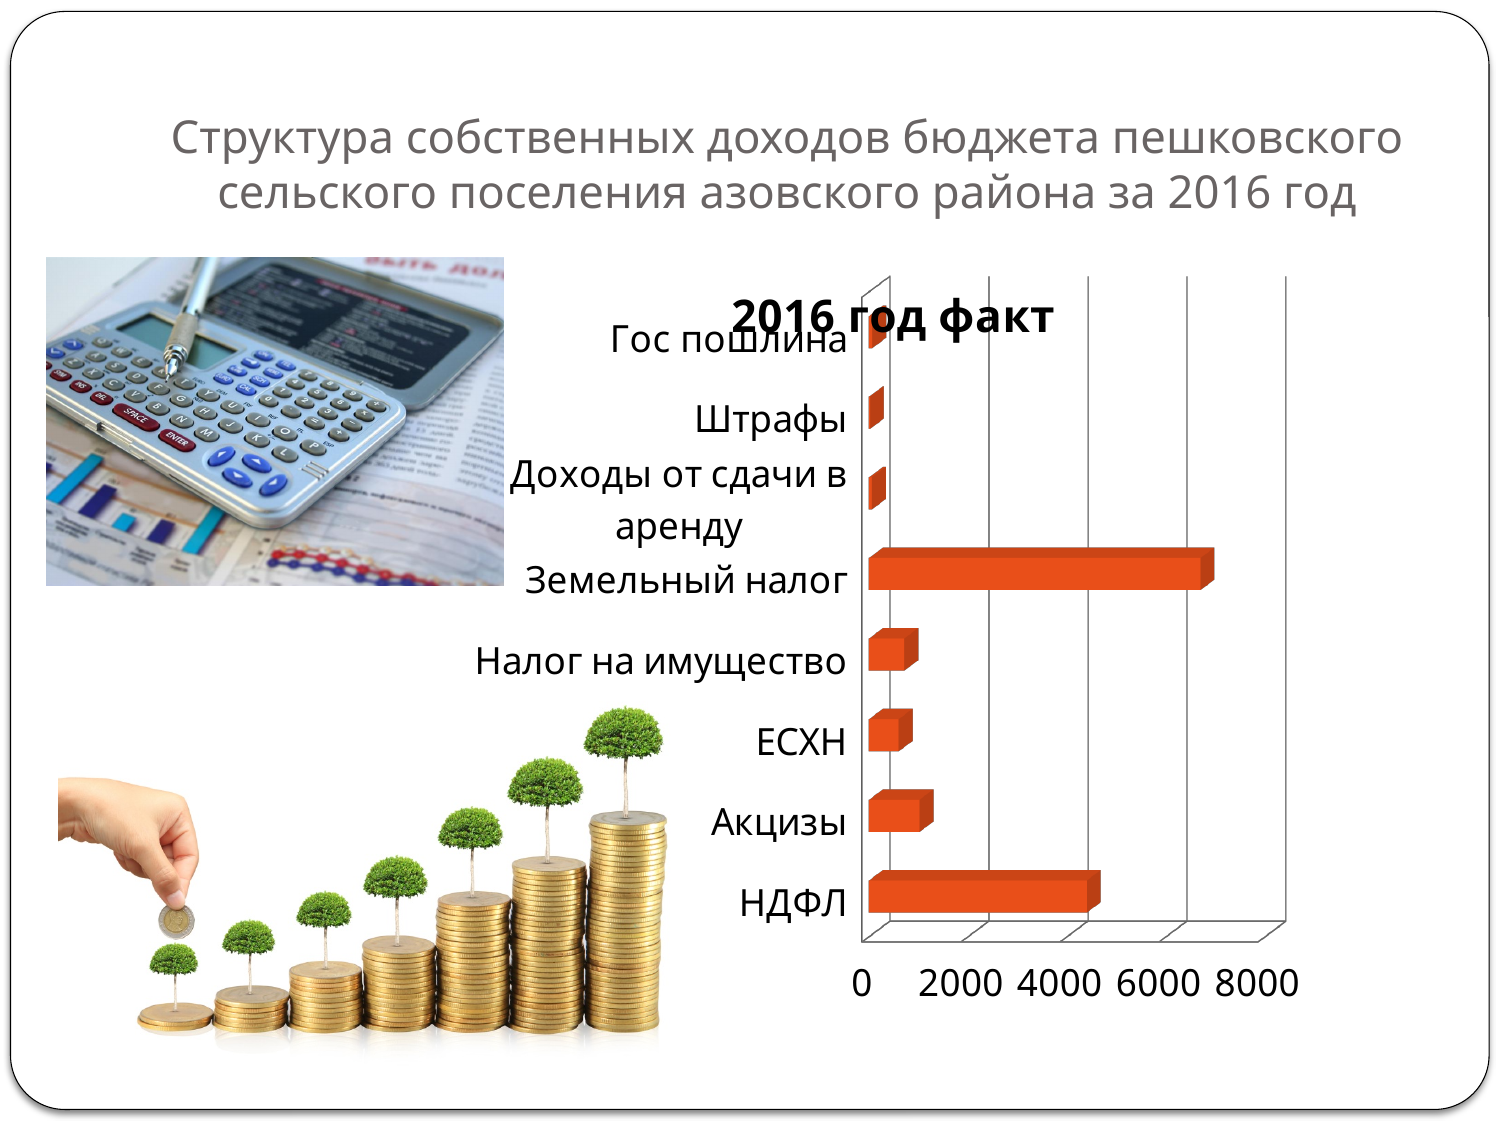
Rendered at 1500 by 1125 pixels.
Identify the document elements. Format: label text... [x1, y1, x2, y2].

chart [468, 263, 1301, 1060]
title Структура собственных доходов бюджета пешковского сельского поселения азовского района за 2016 год [150, 45, 1425, 233]
picture [46, 257, 505, 587]
picture [58, 679, 680, 1074]
